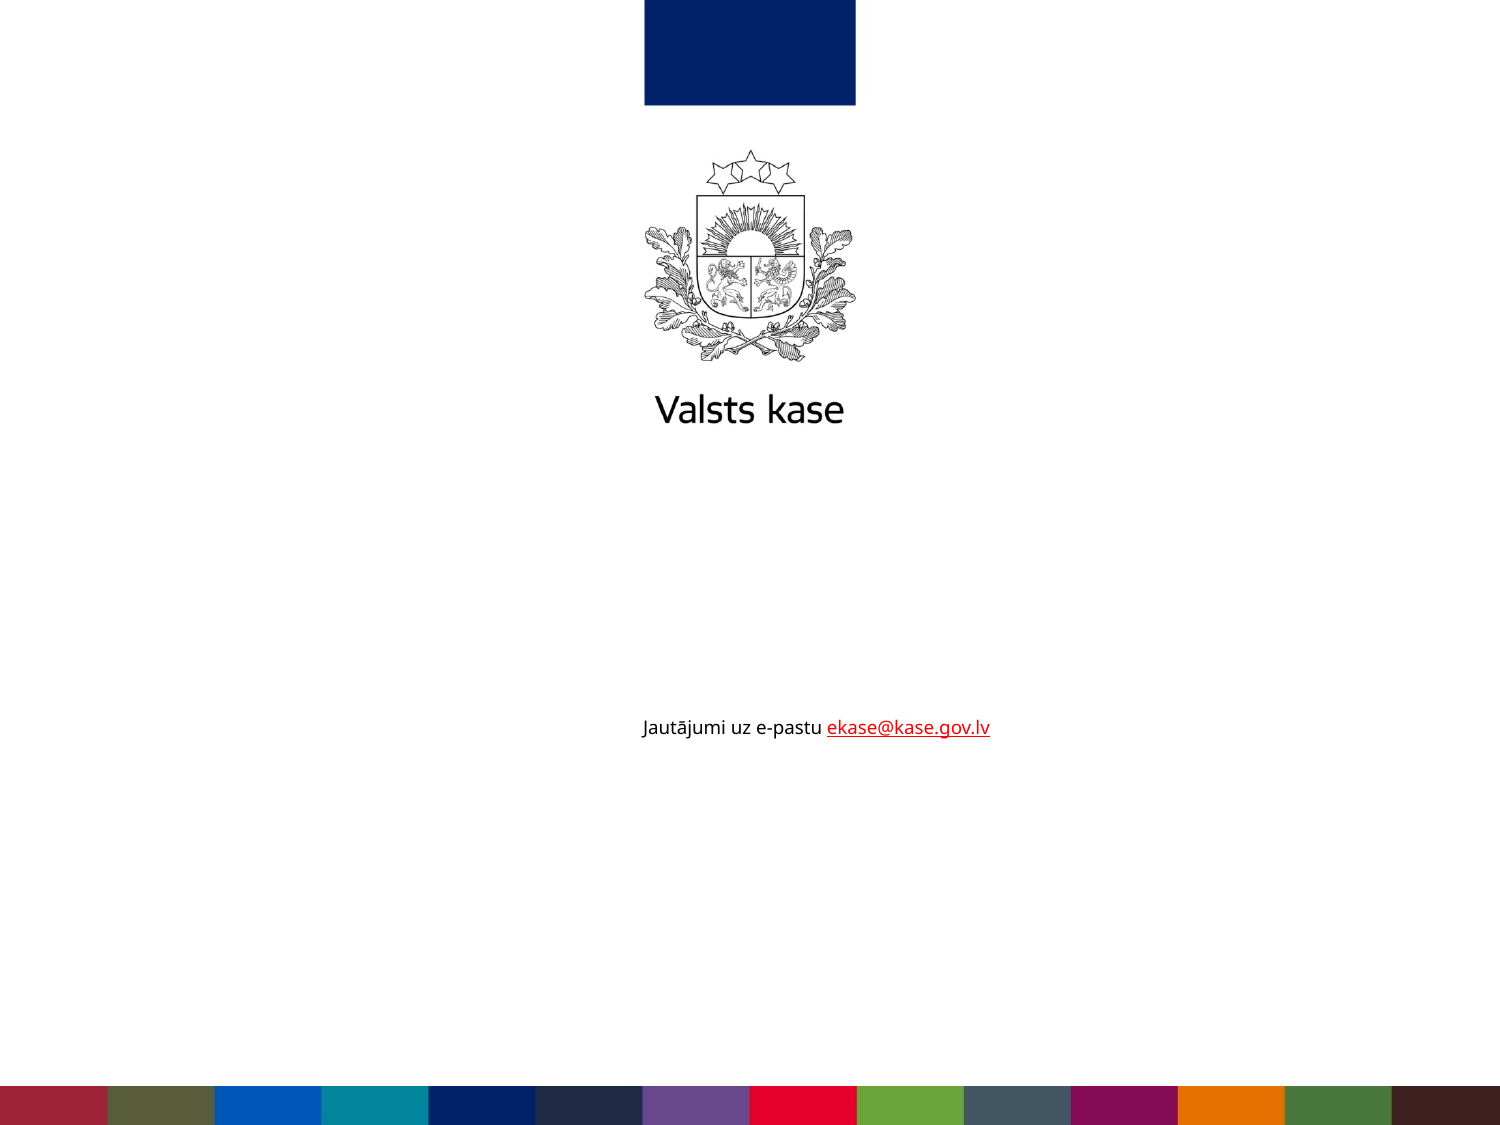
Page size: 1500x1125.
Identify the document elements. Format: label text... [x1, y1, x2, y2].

picture [440, 0, 1060, 655]
picture [0, 1086, 320, 1125]
list Jautājumi uz e-pastu ekase@kase.gov.lv [178, 655, 1454, 870]
picture [326, 1086, 1500, 1125]
